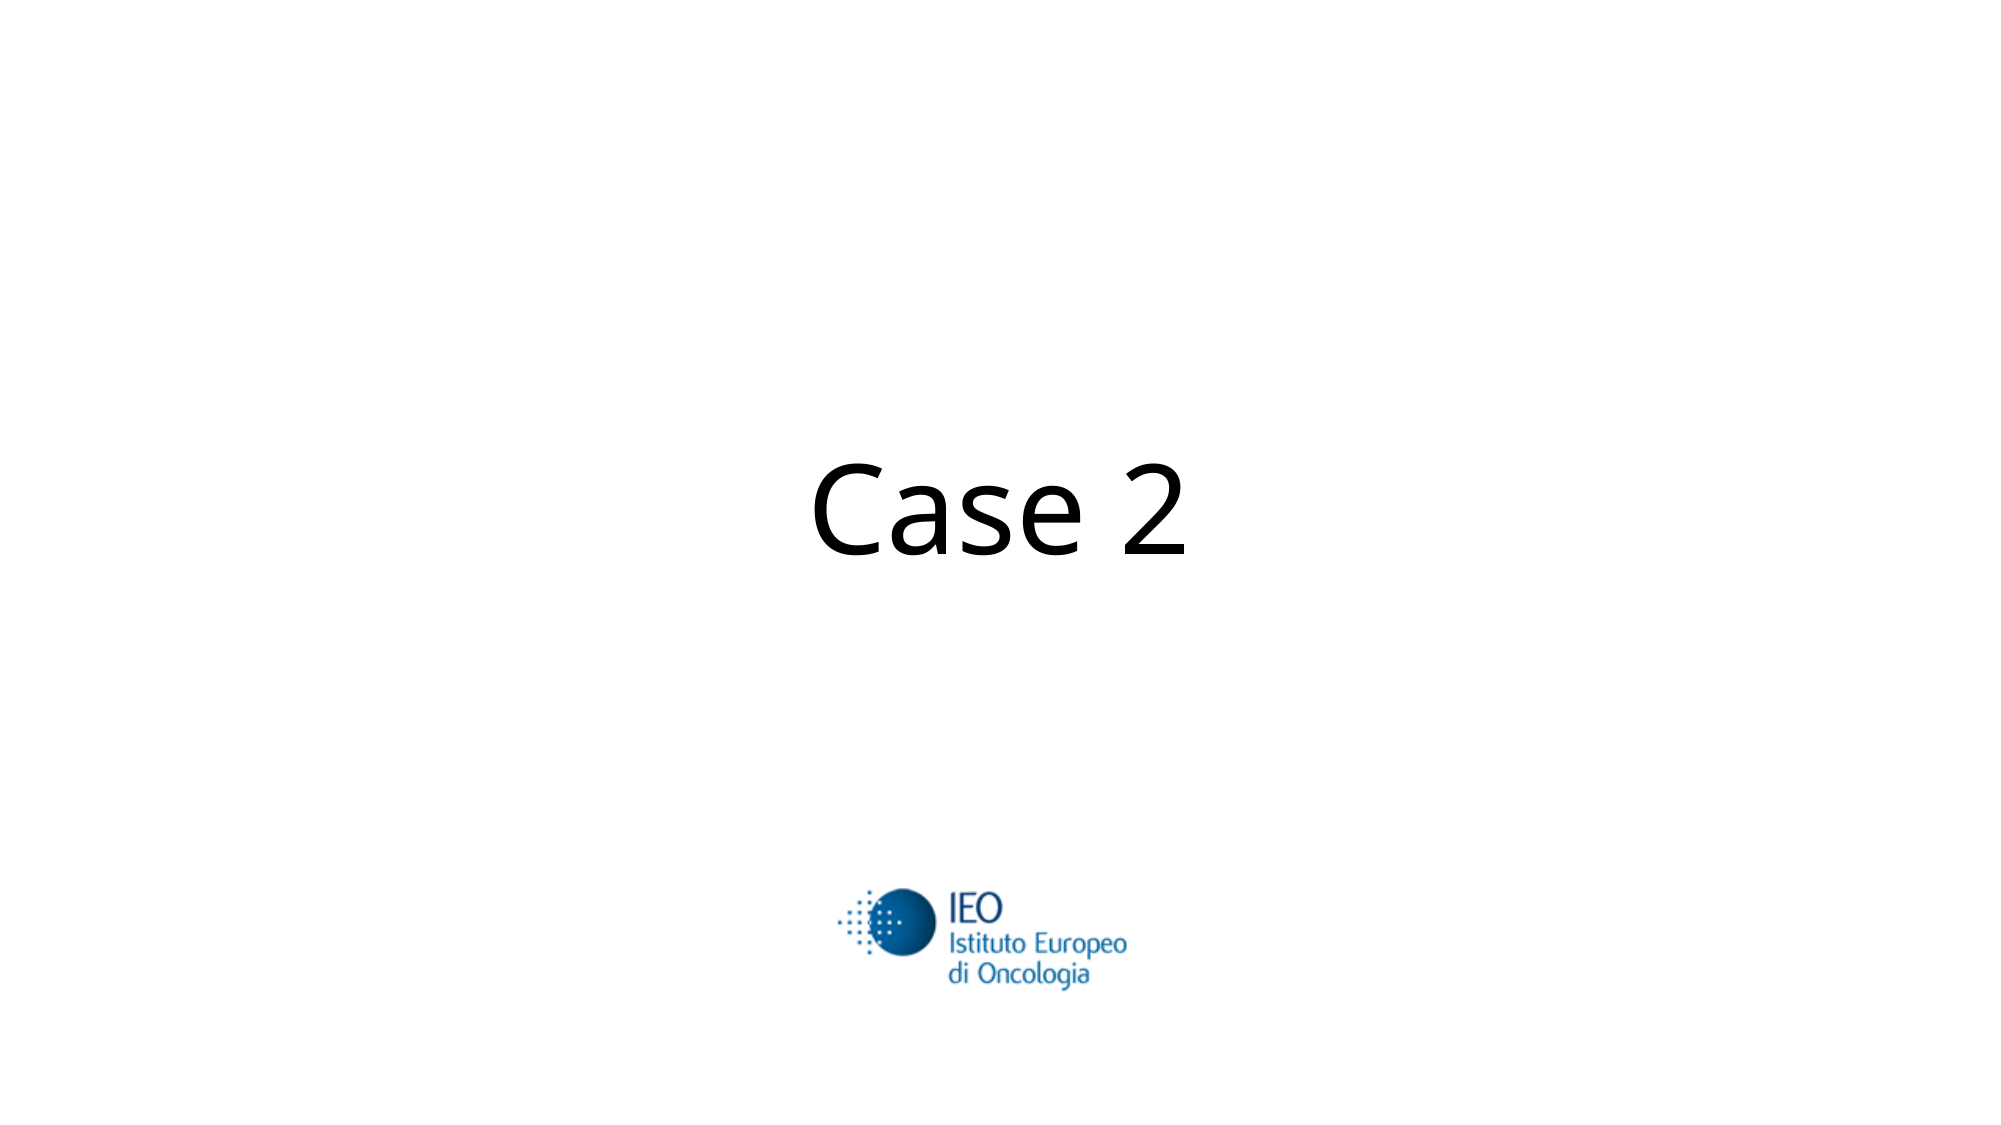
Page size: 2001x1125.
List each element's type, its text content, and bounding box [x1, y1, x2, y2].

title Case 2 [136, 280, 1862, 749]
picture [807, 857, 1166, 1018]
